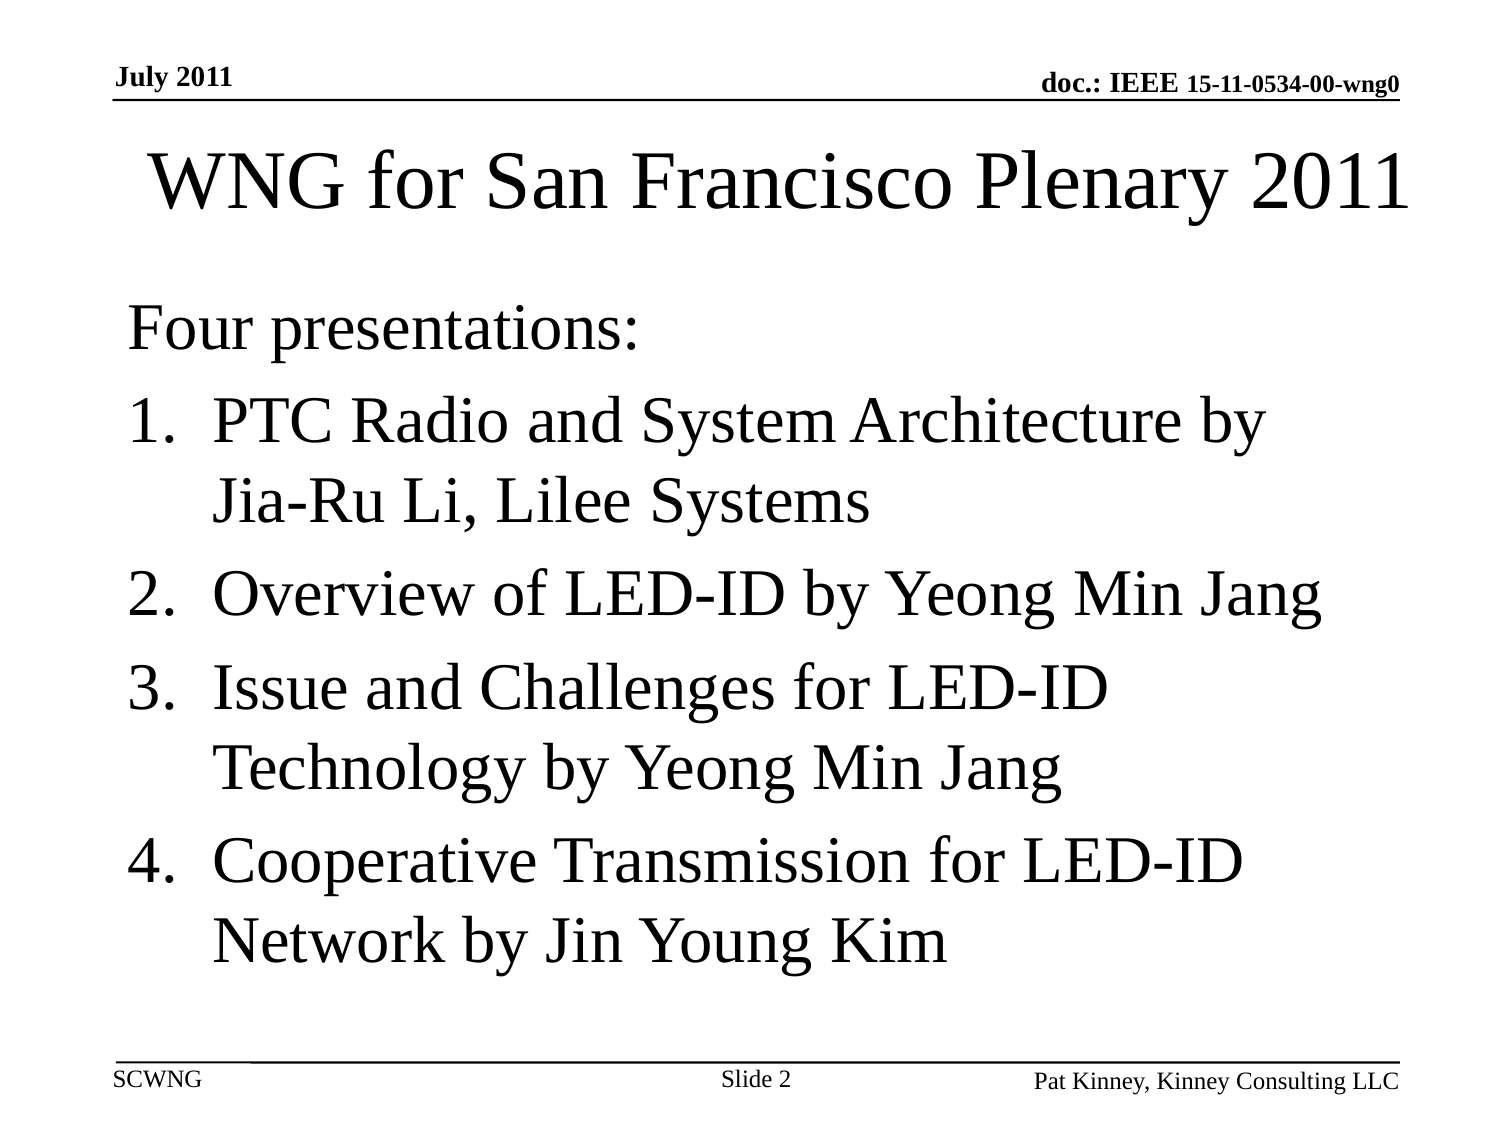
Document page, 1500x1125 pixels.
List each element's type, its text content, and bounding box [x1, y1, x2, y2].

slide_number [99, 49, 413, 91]
list Four presentations: PTC Radio and System Architecture by Jia-Ru Li, Lilee Systems Overview of LED-ID by Yeong Min Jang Issue and Challenges for LED-ID Technology by Yeong Min Jang Cooperative Transmission for LED-ID Network by Jin Young Kim [112, 274, 1388, 1076]
title WNG for San Francisco Plenary 2011 [124, 112, 1438, 238]
slide_number Slide 2 [712, 1061, 800, 1093]
footer Pat Kinney, Kinney Consulting LLC [999, 1064, 1401, 1125]
